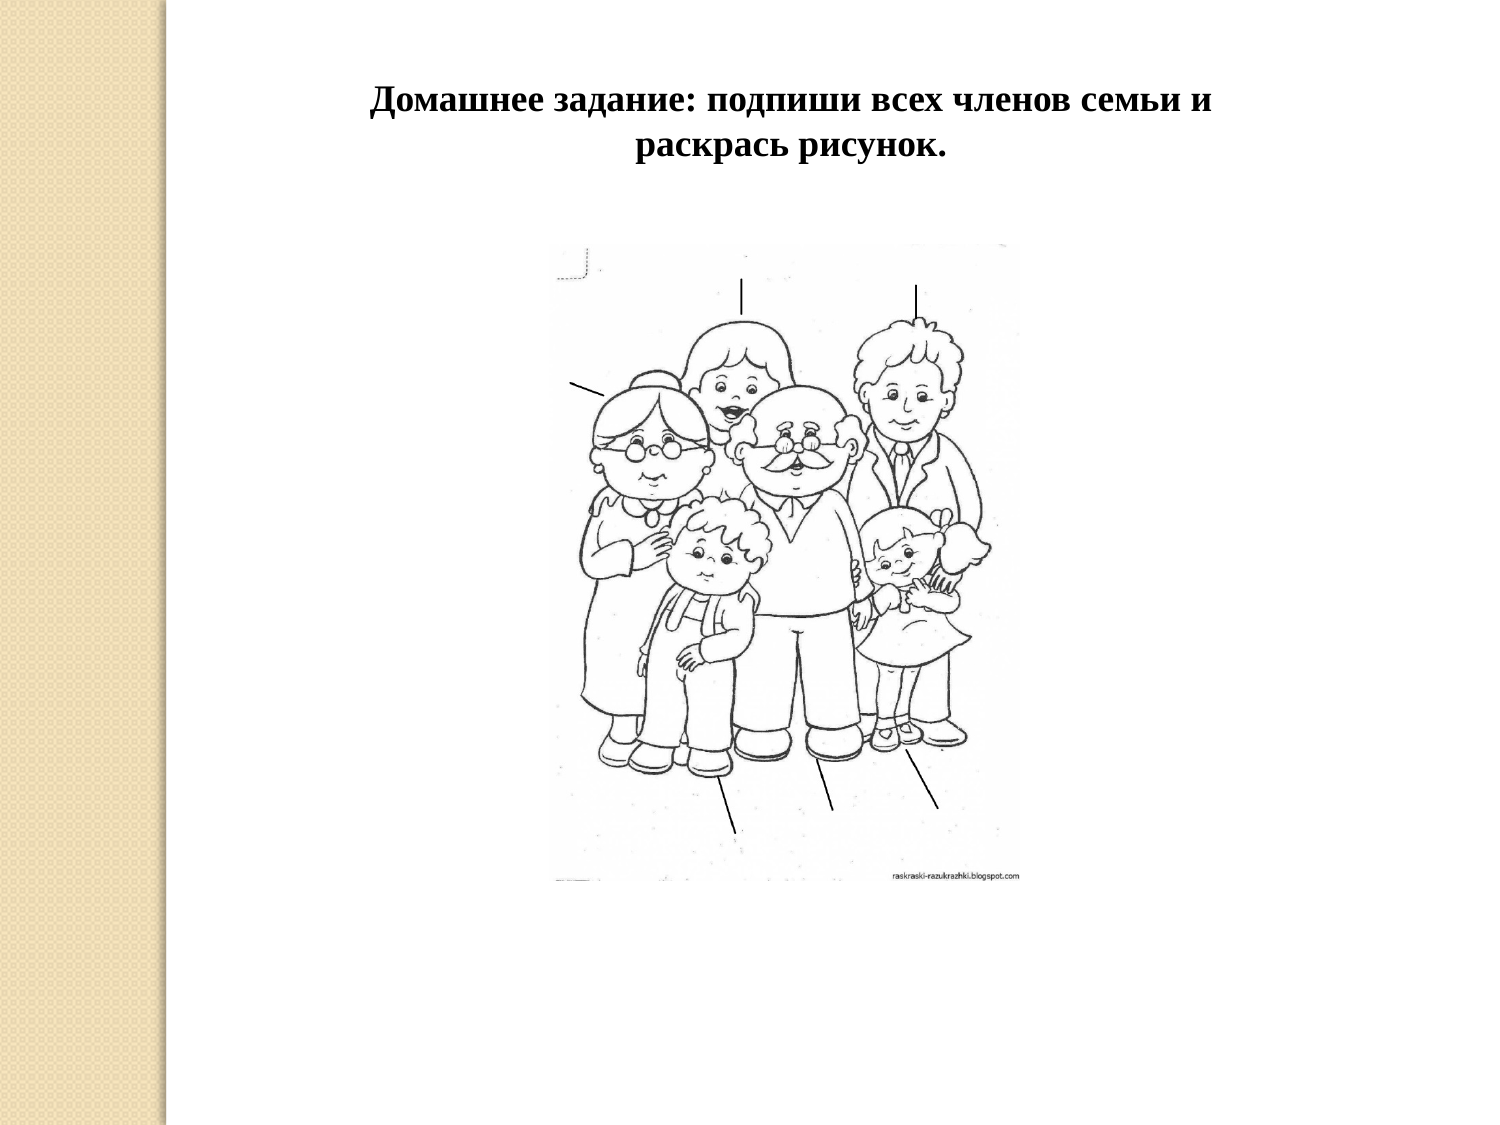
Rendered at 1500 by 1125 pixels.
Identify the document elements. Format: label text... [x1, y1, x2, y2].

text_box Домашнее задание: подпиши всех членов семьи и раскрась рисунок. [289, 66, 1294, 172]
picture [548, 243, 1020, 881]
